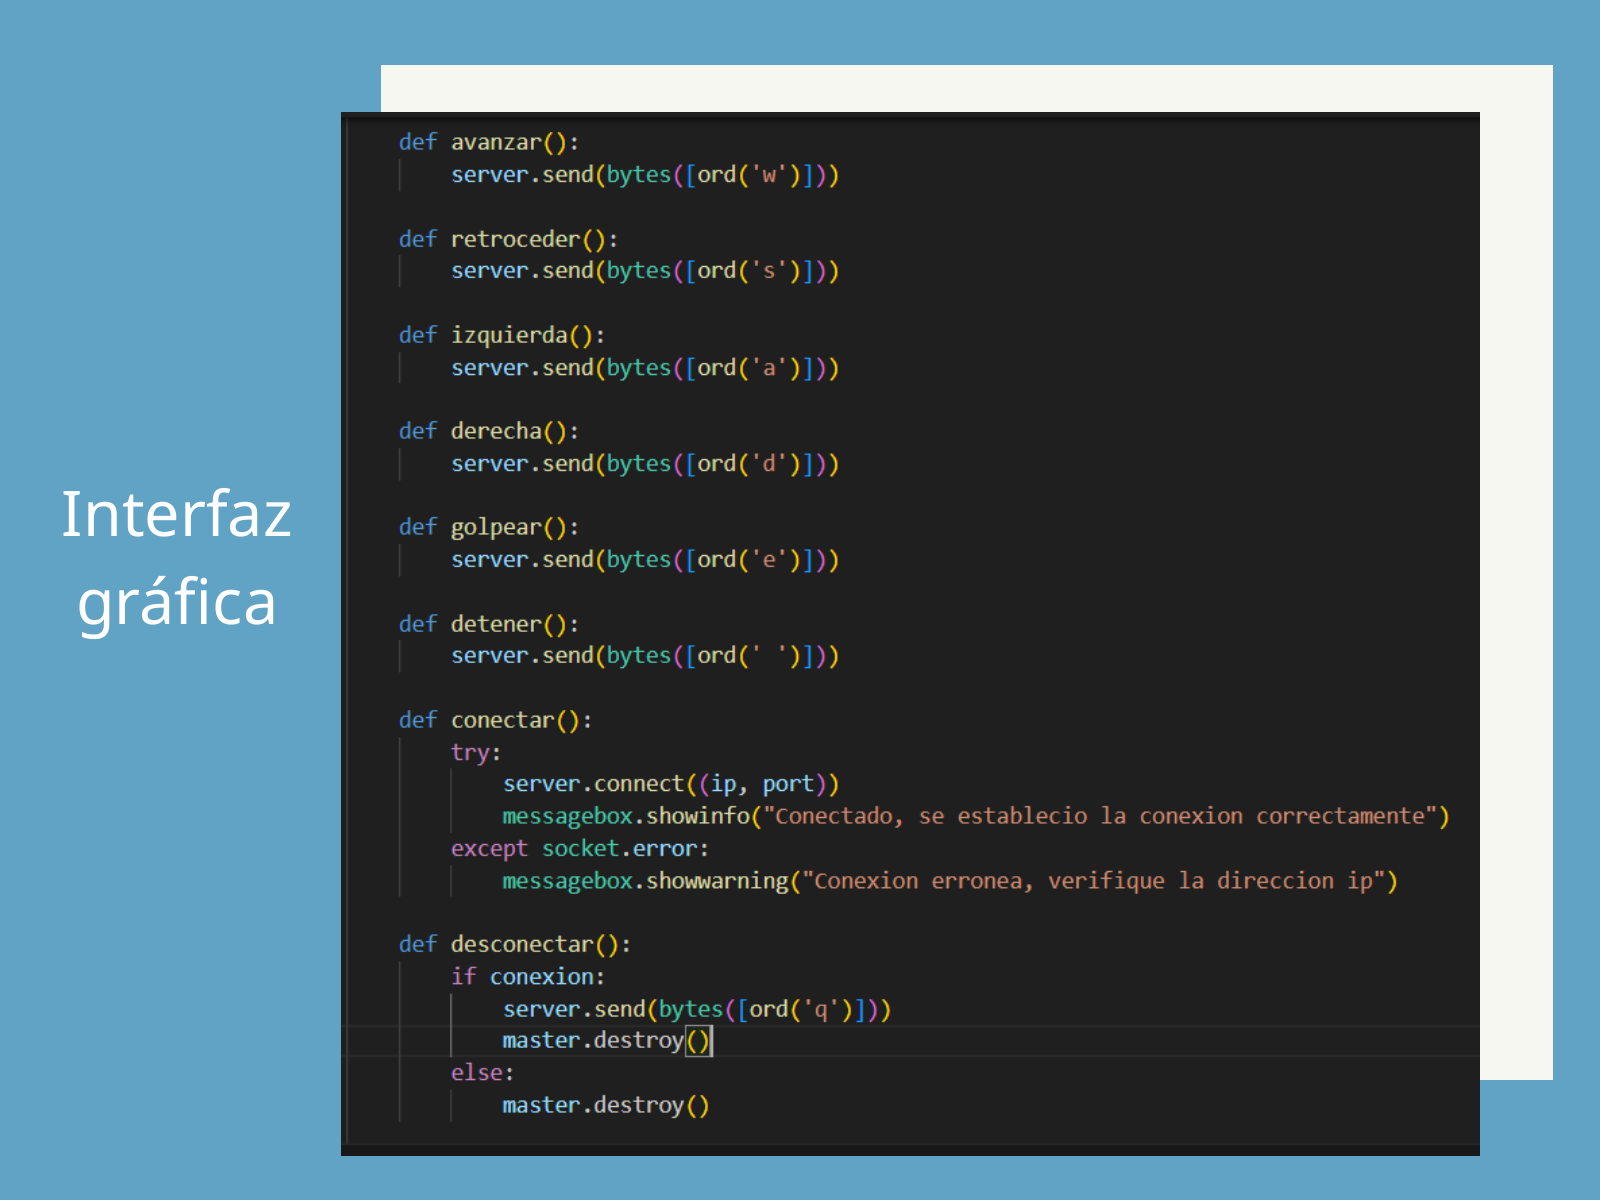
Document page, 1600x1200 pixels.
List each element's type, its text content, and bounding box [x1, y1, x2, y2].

text_box Interfaz gráfica [13, 460, 341, 637]
text_box [340, 112, 1480, 1156]
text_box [381, 64, 1554, 1081]
